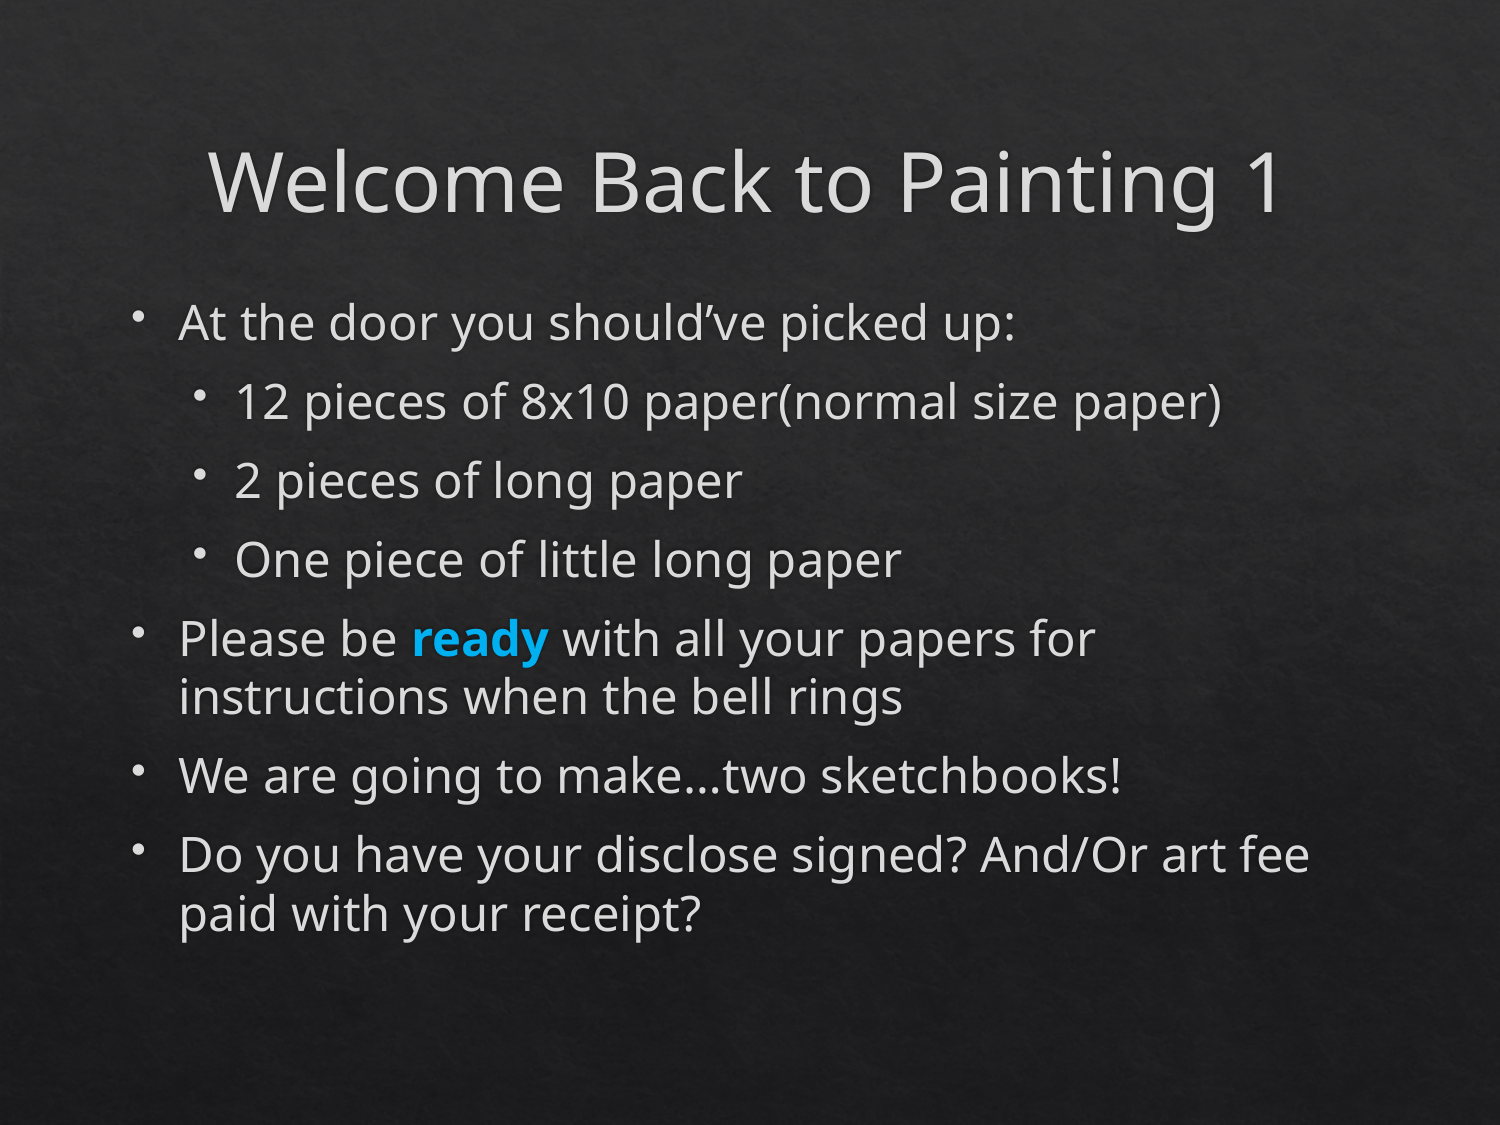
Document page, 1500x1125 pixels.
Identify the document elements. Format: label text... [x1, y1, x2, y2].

title Welcome Back to Painting 1 [112, 99, 1387, 260]
list At the door you should’ve picked up: 12 pieces of 8x10 paper(normal size paper) 2 pieces of long paper One piece of little long paper Please be ready with all your papers for instructions when the bell rings We are going to make…two sketchbooks! Do you have your disclose signed? And/Or art fee paid with your receipt? [112, 284, 1387, 950]
